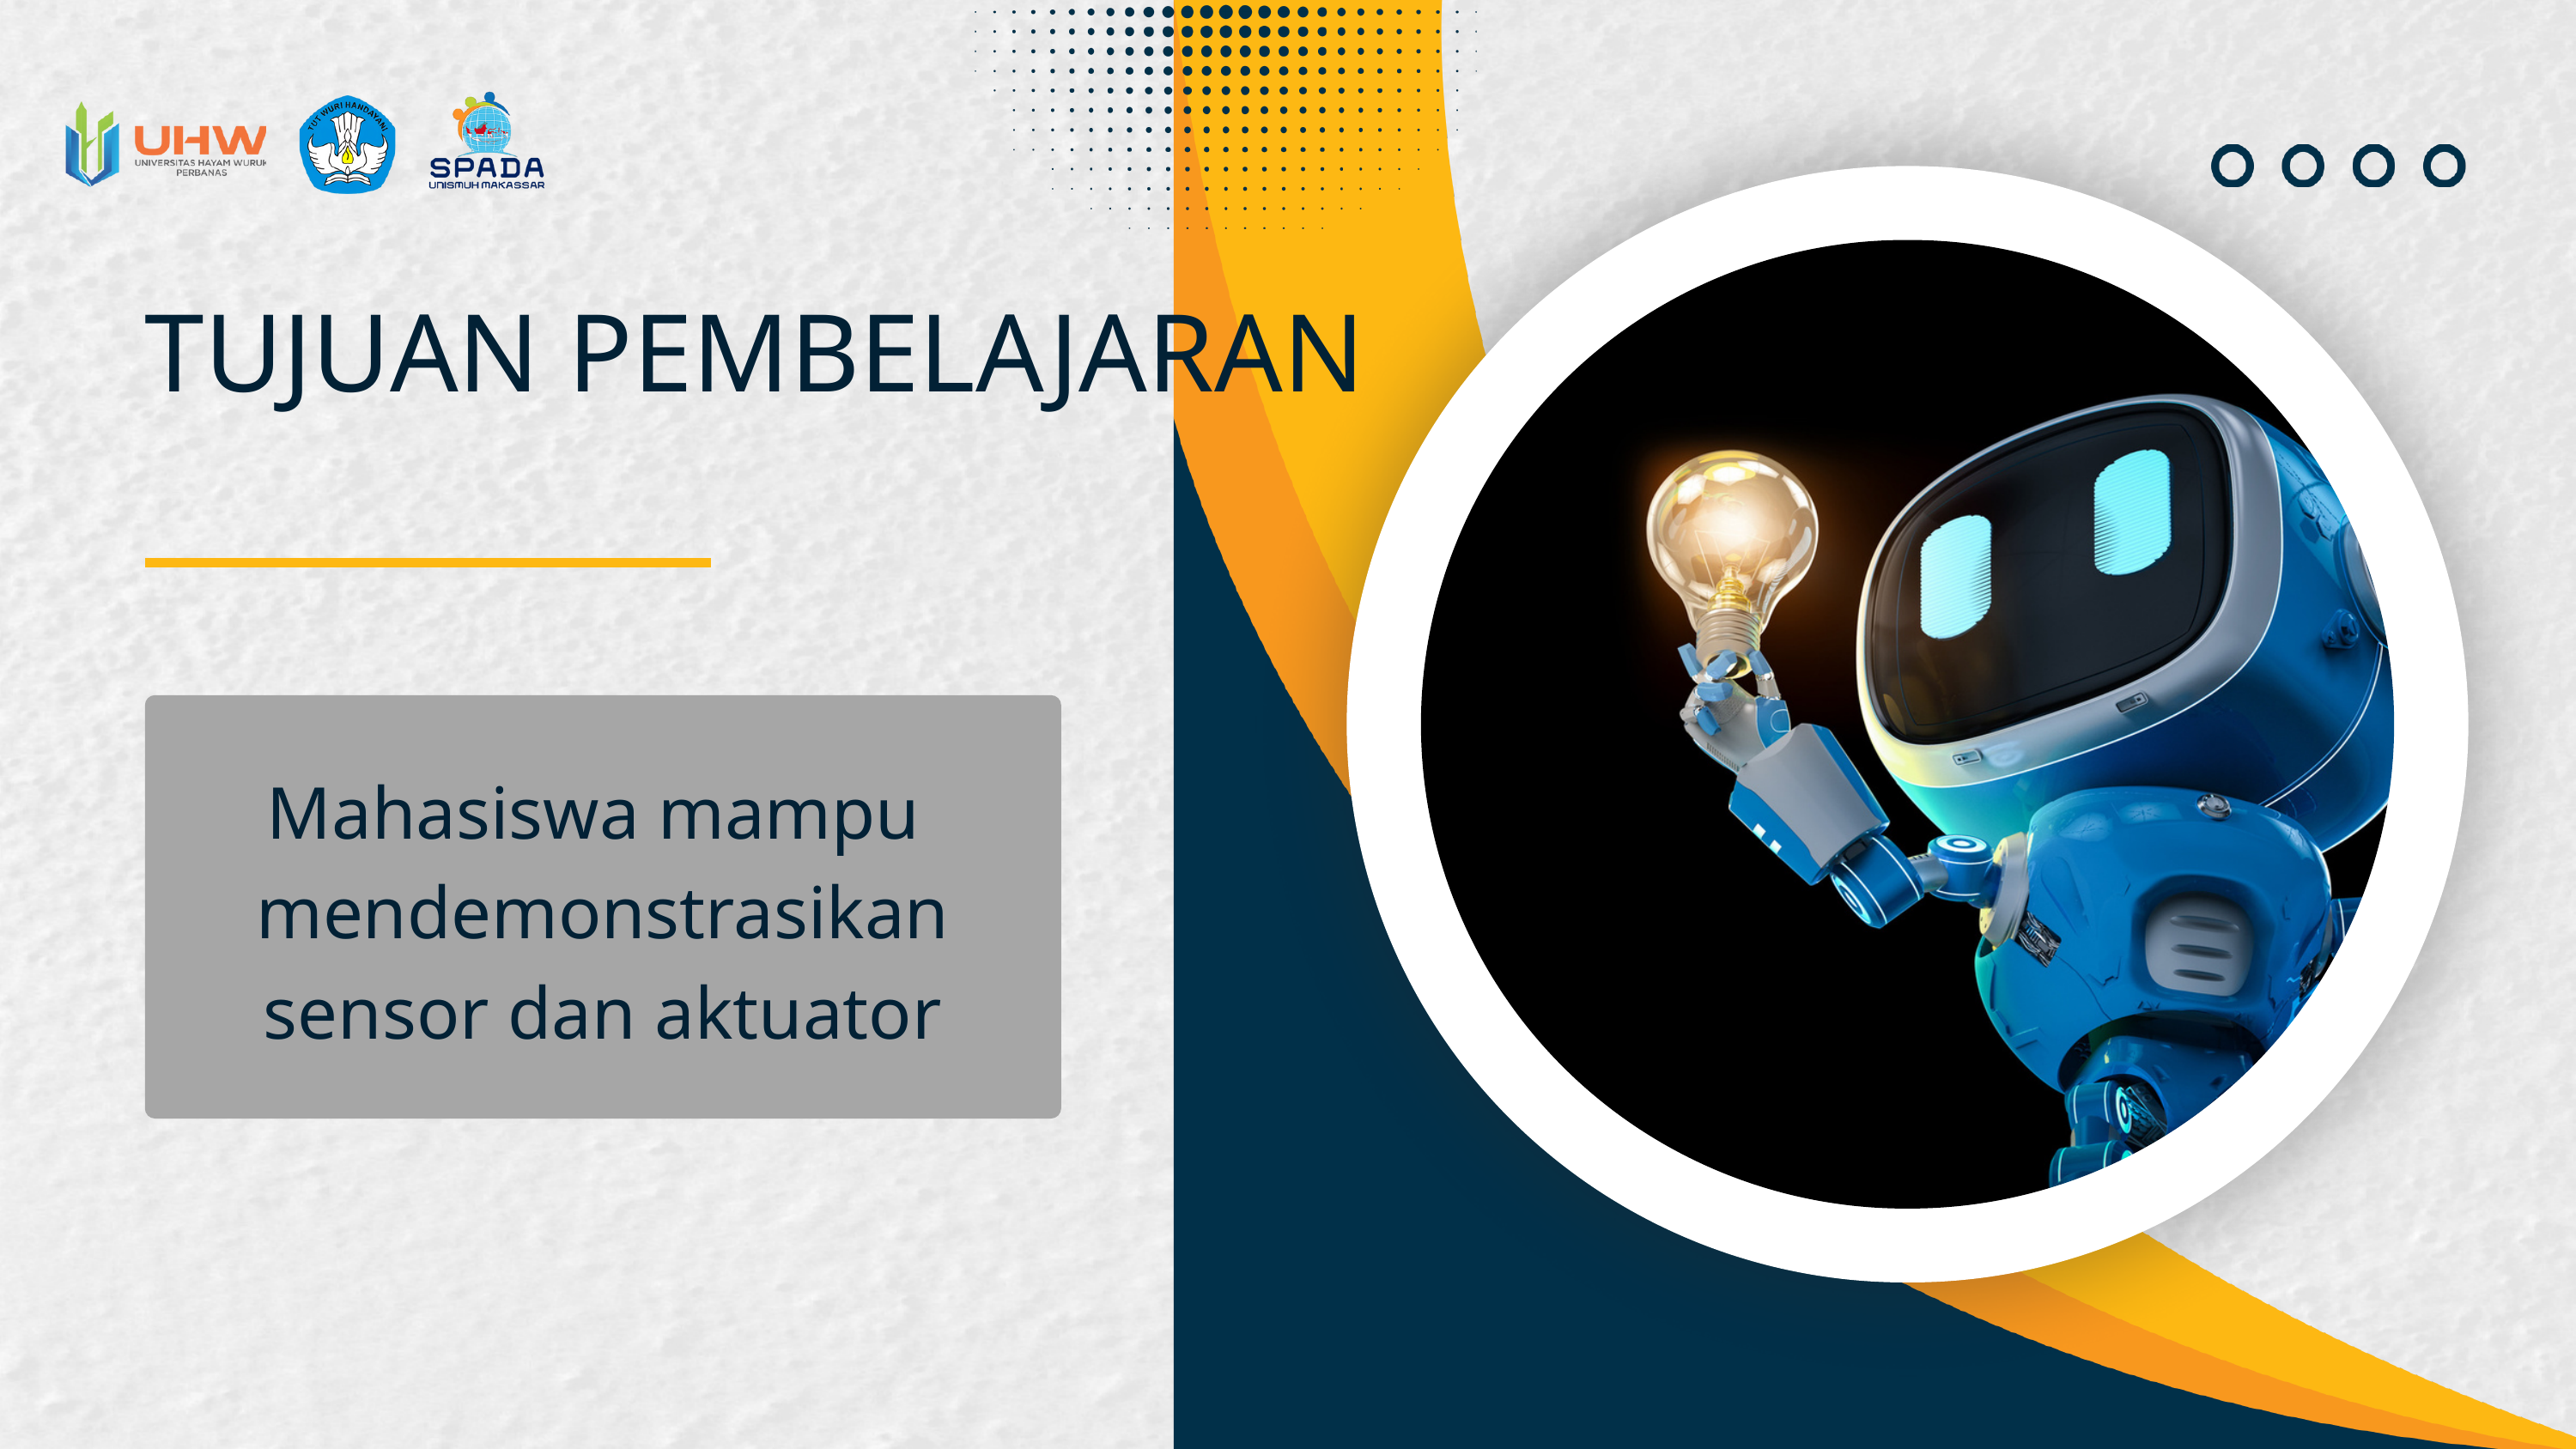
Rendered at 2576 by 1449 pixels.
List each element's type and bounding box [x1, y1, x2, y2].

text_box [975, 0, 1477, 230]
text_box [144, 694, 1062, 1119]
text_box [0, 0, 1169, 1449]
text_box [1173, 0, 2576, 1449]
text_box [1255, 72, 2561, 1377]
text_box [2210, 144, 2467, 188]
text_box [1321, 165, 2494, 1284]
text_box [65, 101, 267, 188]
text_box [299, 95, 396, 195]
text_box [428, 90, 545, 199]
text_box [140, 557, 717, 567]
text_box [1399, 239, 2416, 1210]
